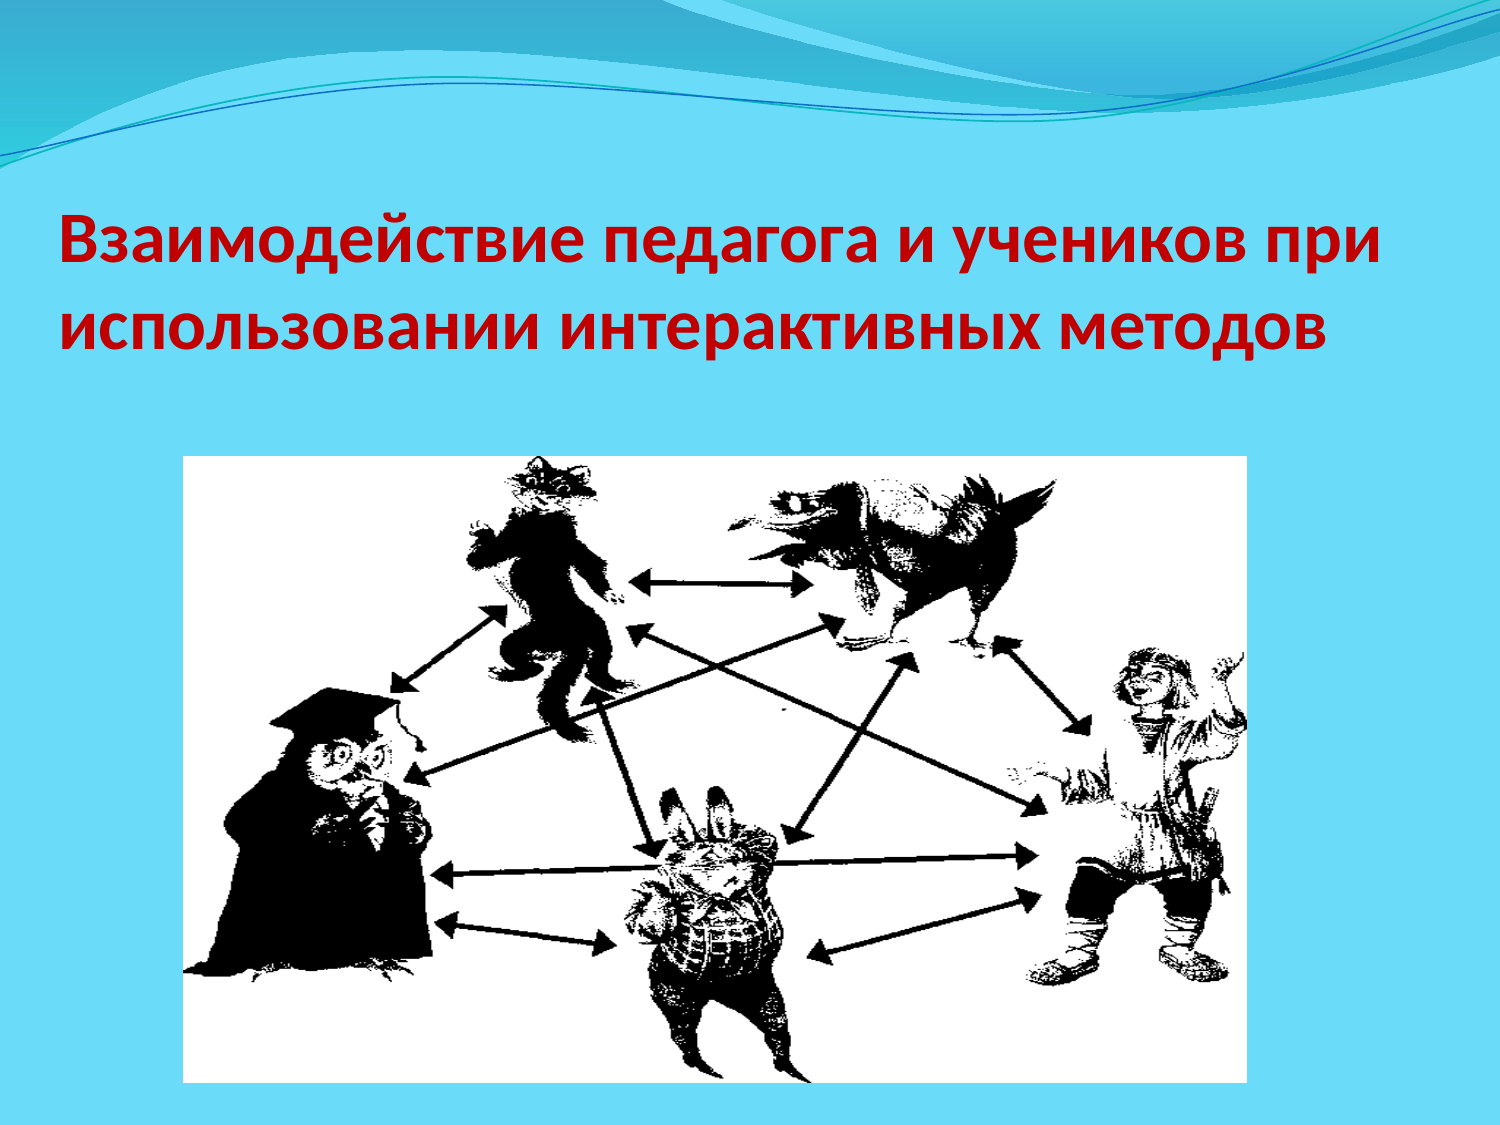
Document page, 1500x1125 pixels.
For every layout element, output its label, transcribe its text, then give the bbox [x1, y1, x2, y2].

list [182, 455, 1247, 1083]
title Взаимодействие педагога и учеников при использовании интерактивных методов [58, 128, 1435, 364]
